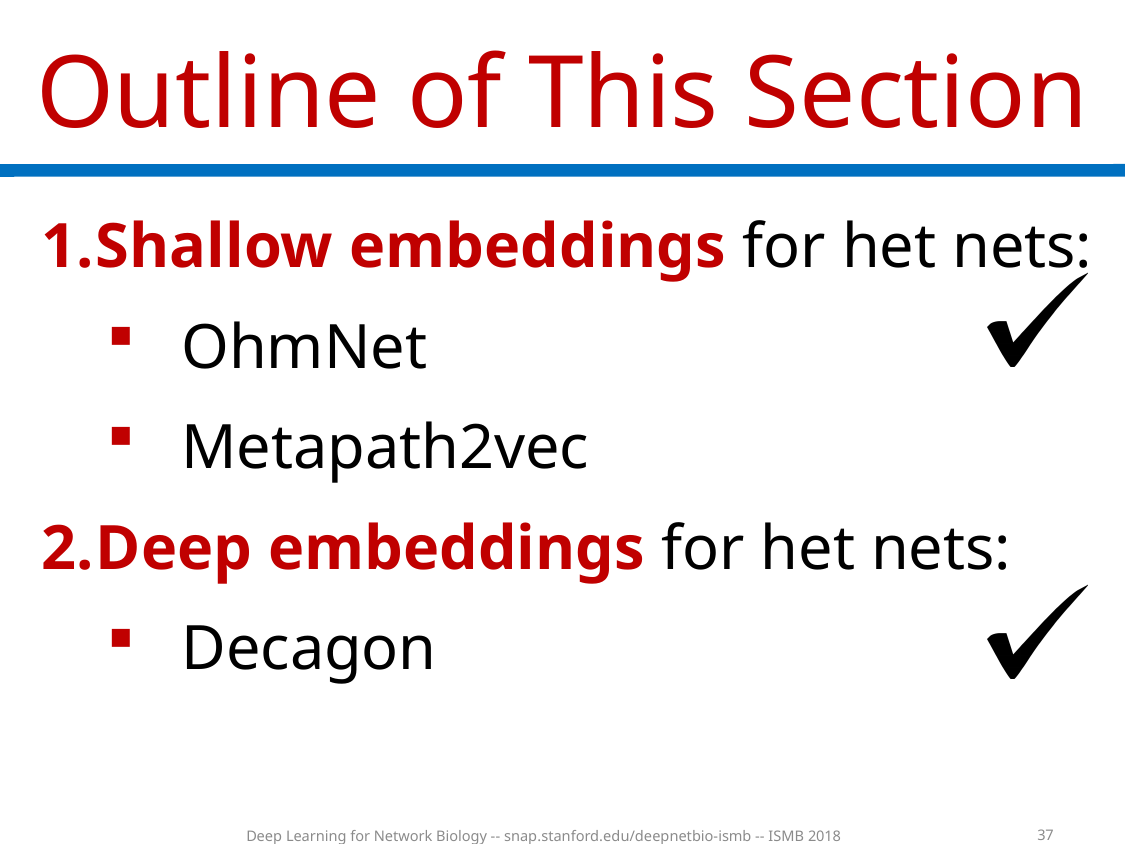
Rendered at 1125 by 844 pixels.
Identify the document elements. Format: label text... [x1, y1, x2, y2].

slide_number 37 [806, 825, 1069, 844]
picture [987, 584, 1088, 680]
footer Deep Learning for Network Biology -- snap.stanford.edu/deepnetbio-ismb -- ISMB 2018 [200, 827, 806, 844]
picture [987, 271, 1088, 367]
list Shallow embeddings for het nets: OhmNet Metapath2vec Deep embeddings for het nets: Decagon [24, 184, 1113, 785]
title Outline of This Section [0, 17, 1125, 158]
